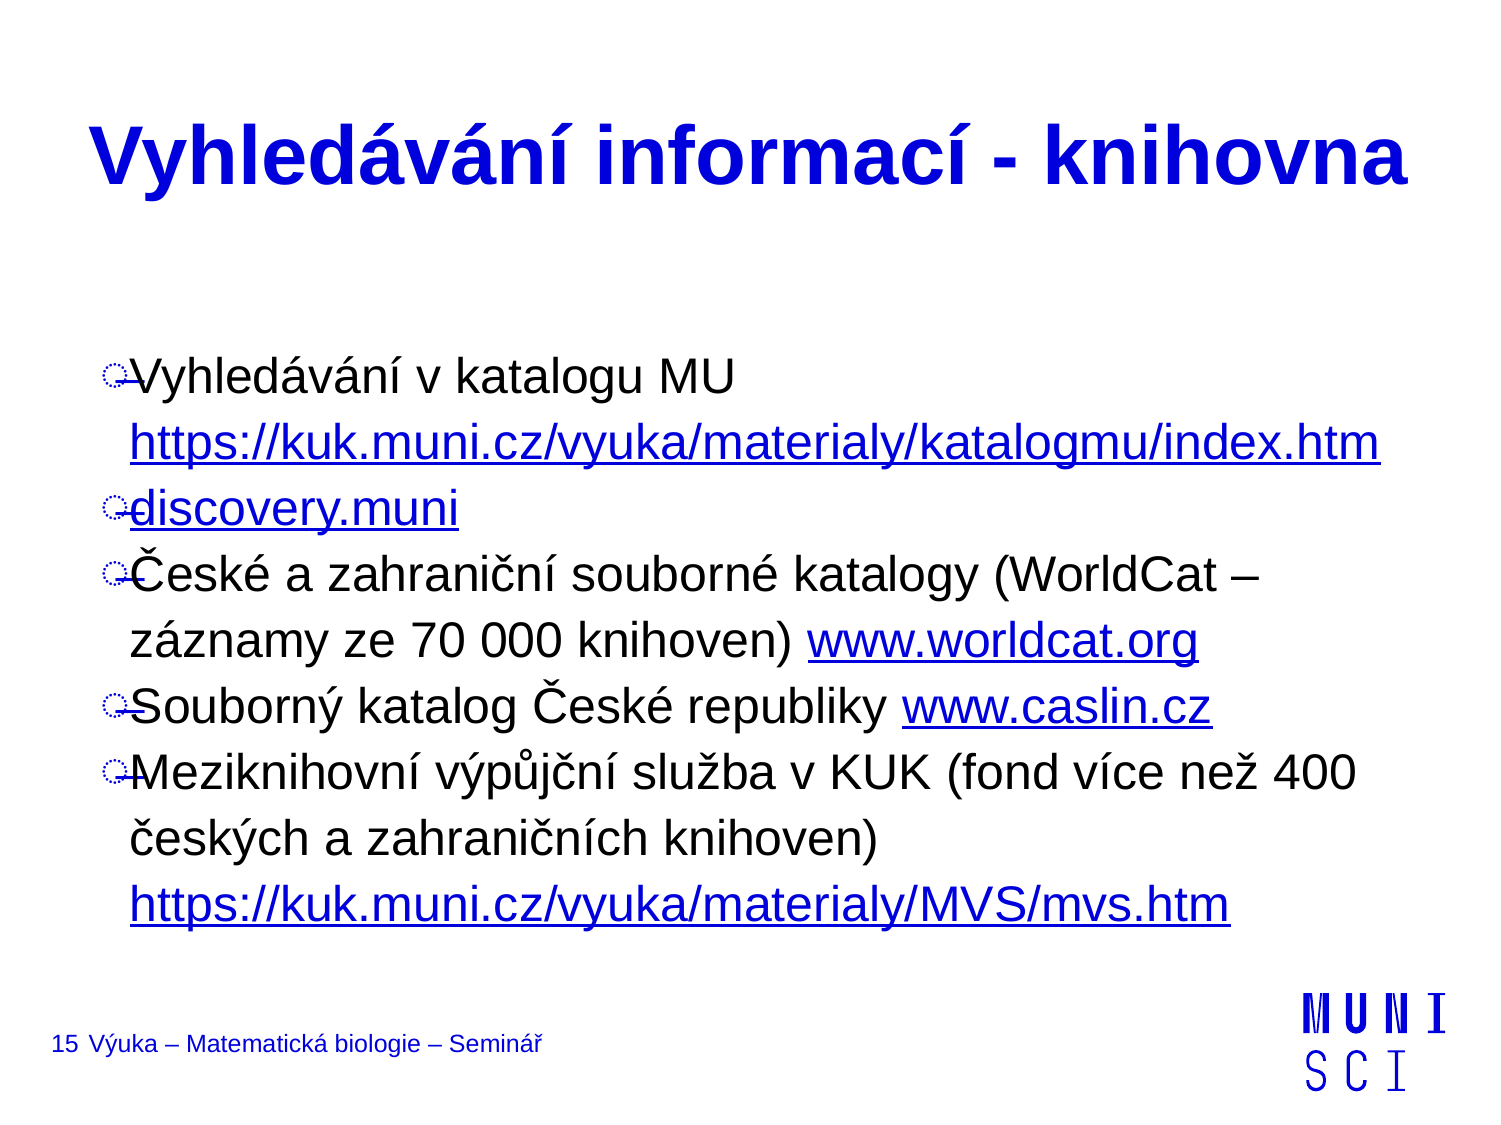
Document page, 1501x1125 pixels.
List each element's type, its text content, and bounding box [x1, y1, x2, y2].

list Vyhledávání v katalogu MU https://kuk.muni.cz/vyuka/materialy/katalogmu/index.htm discovery.muni České a zahraniční souborné katalogy (WorldCat – záznamy ze 70 000 knihoven) www.worldcat.org Souborný katalog České republiky www.caslin.cz Meziknihovní výpůjční služba v KUK (fond více než 400 českých a zahraničních knihoven) https://kuk.muni.cz/vyuka/materialy/MVS/mvs.htm [88, 277, 1412, 957]
slide_number 15 [50, 1021, 82, 1063]
footer Výuka – Matematická biologie – Seminář [88, 1021, 1064, 1063]
title Vyhledávání informací - knihovna [88, 118, 1412, 193]
